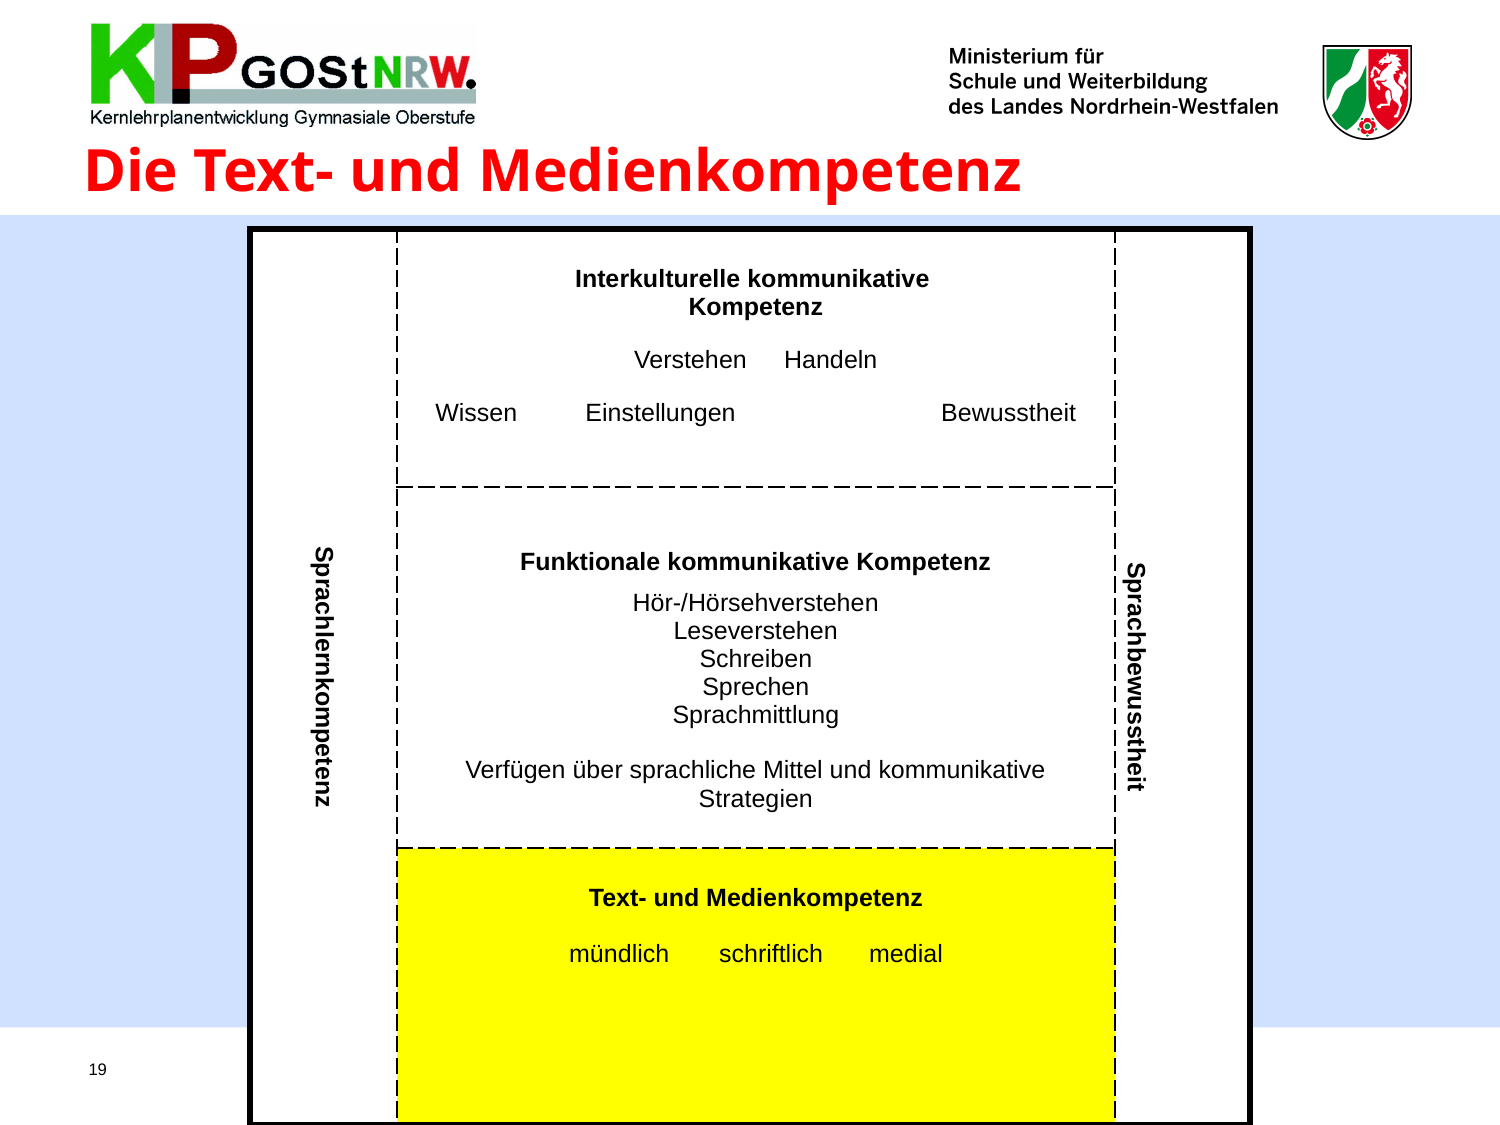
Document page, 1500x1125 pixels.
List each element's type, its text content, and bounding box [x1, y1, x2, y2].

table_header Interkulturelle kommunikative Kompetenz Verstehen Handeln Wissen Einstellungen Bewusstheit [397, 232, 1115, 487]
slide_number 19 [88, 1058, 136, 1115]
picture [949, 45, 1412, 140]
title Die Text- und Medienkompetenz [82, 132, 1407, 204]
picture [90, 23, 477, 127]
table_header Sprachbewusstheit [1115, 232, 1247, 1122]
table_cell Funktionale kommunikative Kompetenz Hör-/Hörsehverstehen Leseverstehen Schreiben Sprechen Sprachmittlung Verfügen über sprachliche Mittel und kommunikative Strategien [397, 487, 1115, 848]
table_header Sprachlernkompetenz [253, 232, 397, 1122]
table_cell Text- und Medienkompetenz mündlich schriftlich medial [397, 848, 1115, 1122]
